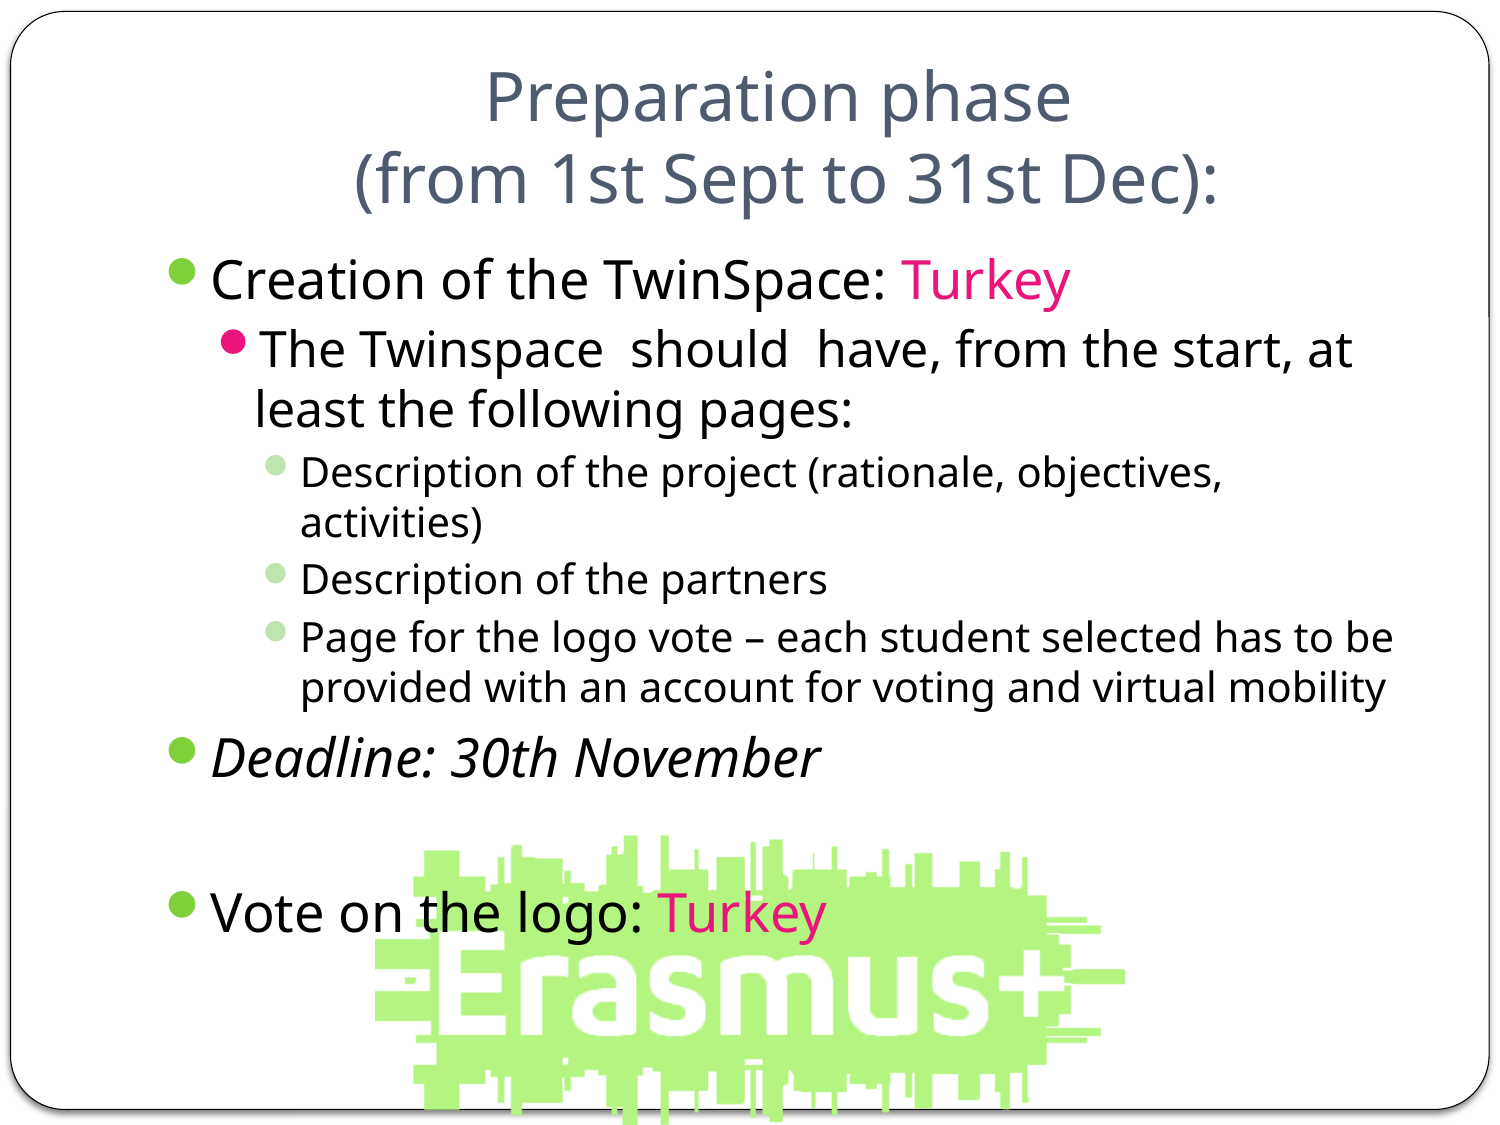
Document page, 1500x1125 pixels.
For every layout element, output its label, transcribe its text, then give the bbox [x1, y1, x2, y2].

title Preparation phase (from 1st Sept to 31st Dec): [150, 45, 1425, 233]
list Creation of the TwinSpace: Turkey The Twinspace should have, from the start, at least the following pages: Description of the project (rationale, objectives, activities) Description of the partners Page for the logo vote – each student selected has to be provided with an account for voting and virtual mobility Deadline: 30th November Vote on the logo: Turkey [150, 237, 1425, 988]
picture [374, 715, 1126, 1125]
